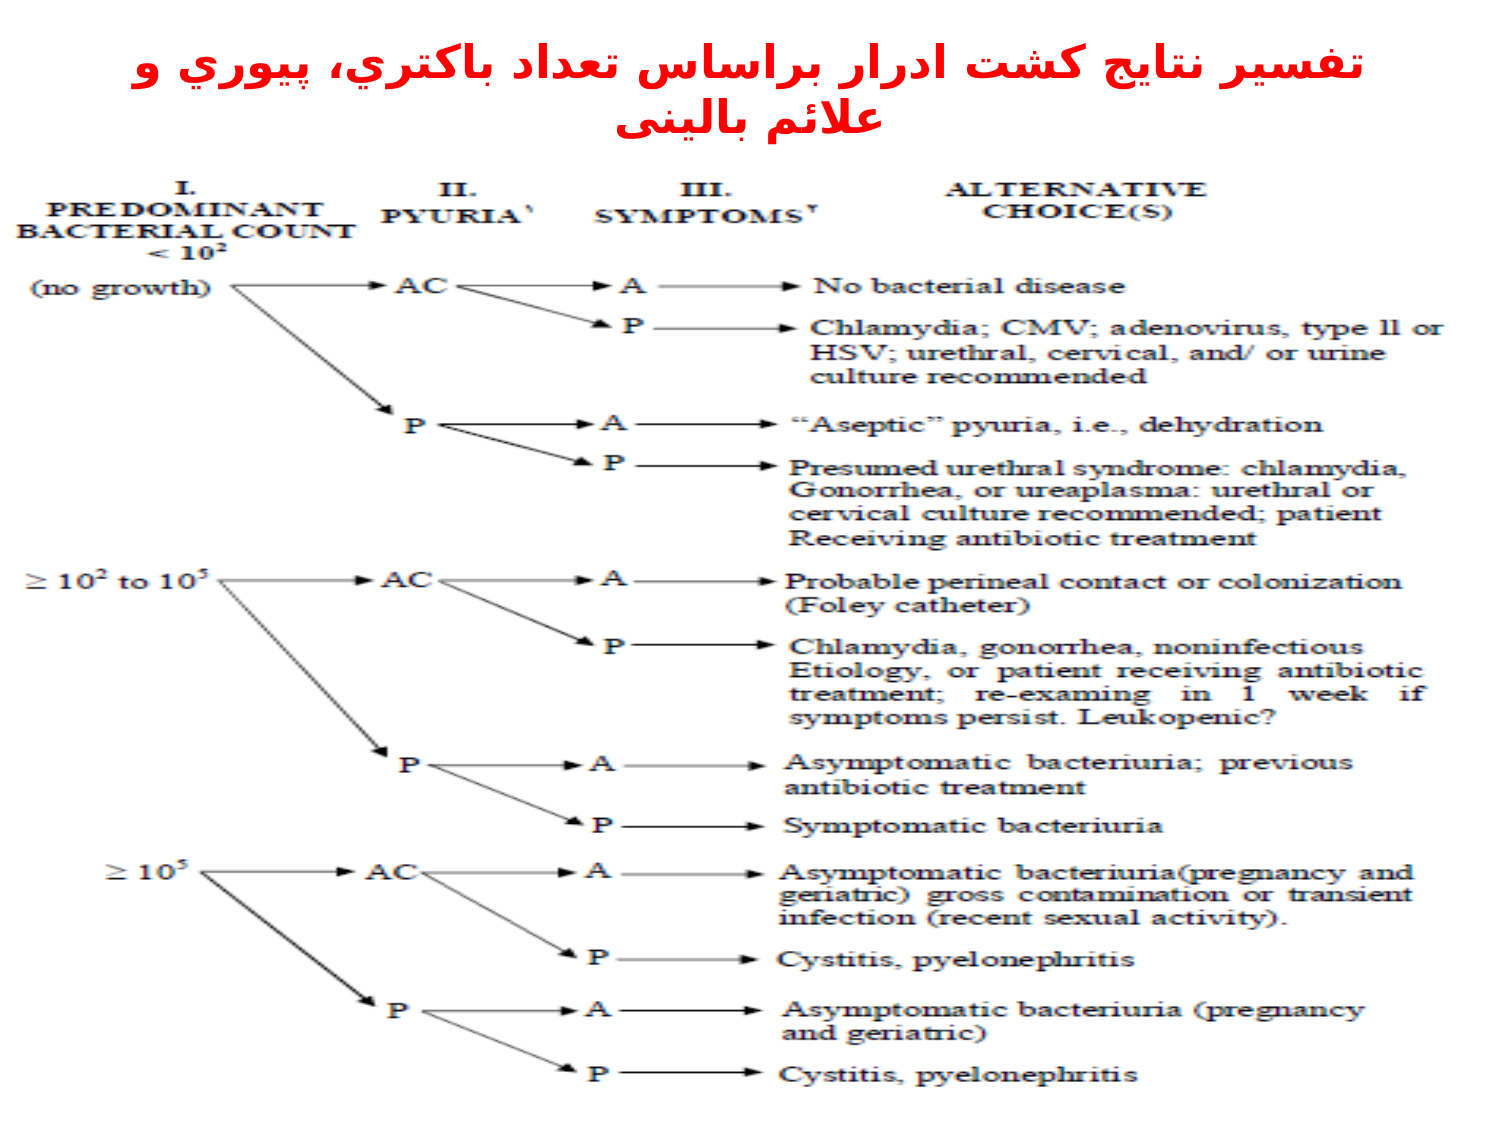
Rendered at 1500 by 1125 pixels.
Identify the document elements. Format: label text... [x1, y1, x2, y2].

picture [0, 174, 1500, 1125]
title تفسیر نتایج کشت ادرار براساس تعداد باکتري، پیوري و علائم بالینی [75, 24, 1425, 150]
